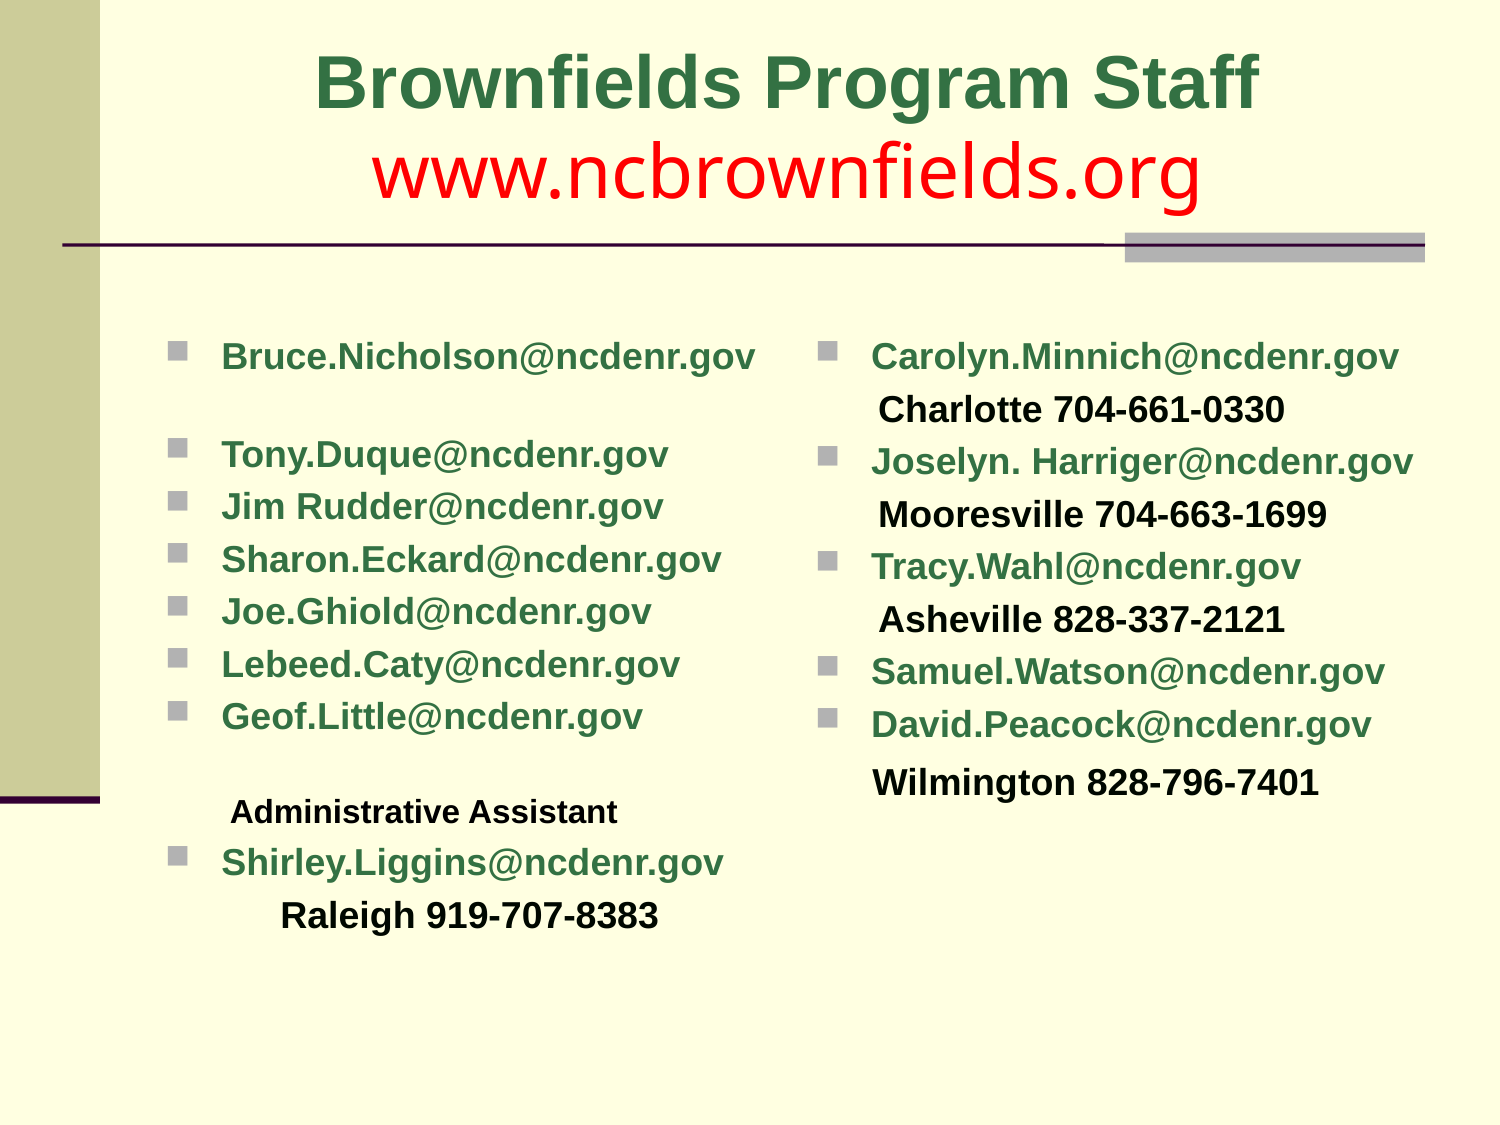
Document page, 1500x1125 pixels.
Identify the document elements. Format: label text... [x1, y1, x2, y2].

title Brownfields Program Staff www.ncbrownfields.org [149, 74, 1426, 263]
list Carolyn.Minnich@ncdenr.gov Charlotte 704-661-0330 Joselyn. Harriger@ncdenr.gov Mooresville 704-663-1699 Tracy.Wahl@ncdenr.gov Asheville 828-337-2121 Samuel.Watson@ncdenr.gov David.Peacock@ncdenr.gov Wilmington 828-796-7401 [799, 324, 1451, 838]
list Bruce.Nicholson@ncdenr.gov Tony.Duque@ncdenr.gov Jim Rudder@ncdenr.gov Sharon.Eckard@ncdenr.gov Joe.Ghiold@ncdenr.gov Lebeed.Caty@ncdenr.gov Geof.Little@ncdenr.gov Administrative Assistant Shirley.Liggins@ncdenr.gov Raleigh 919-707-8383 [149, 324, 776, 1001]
